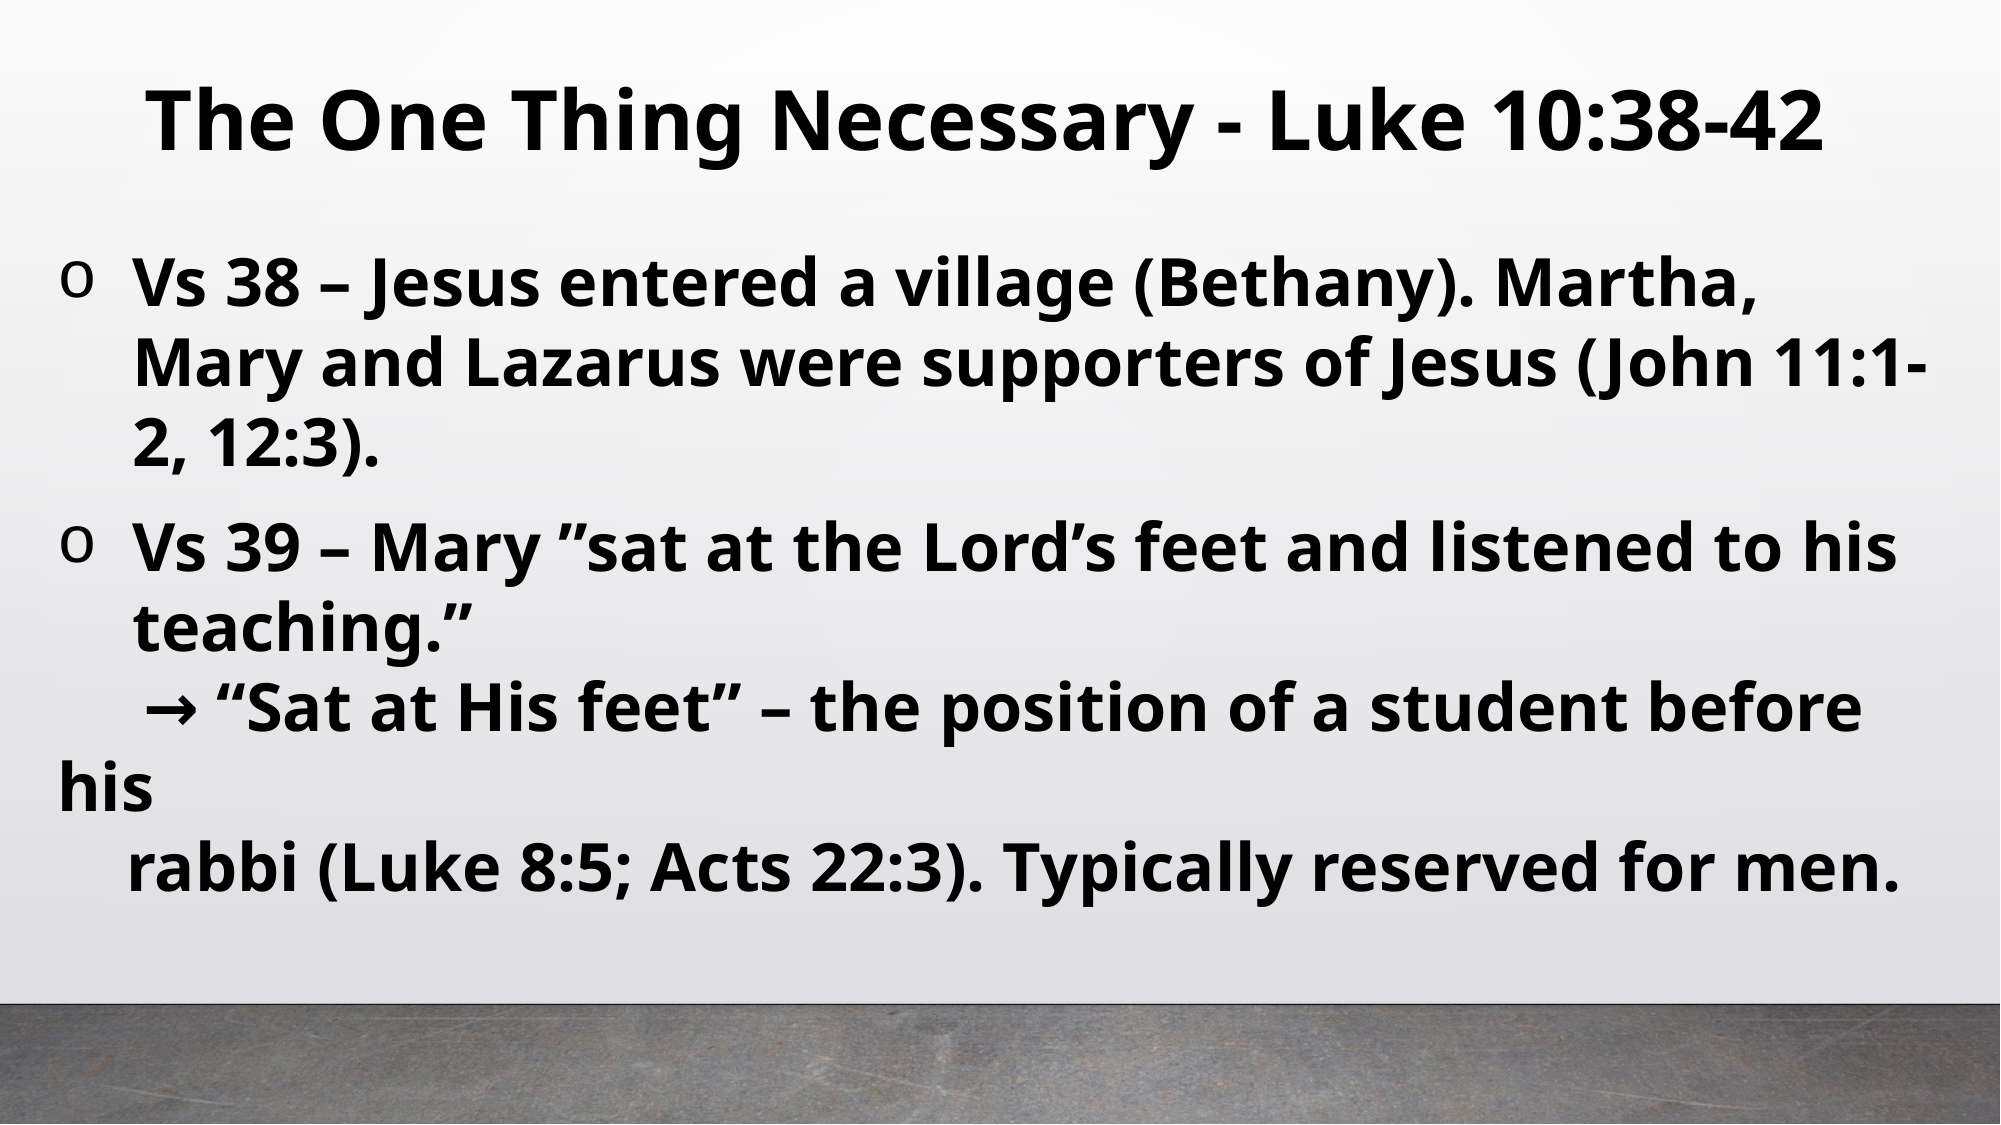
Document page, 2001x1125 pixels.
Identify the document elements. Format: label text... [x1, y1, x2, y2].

text_box Vs 38 – Jesus entered a village (Bethany). Martha, Mary and Lazarus were supporters of Jesus (John 11:1-2, 12:3). Vs 39 – Mary ”sat at the Lord’s feet and listened to his teaching.” → “Sat at His feet” – the position of a student before his rabbi (Luke 8:5; Acts 22:3). Typically reserved for men. [42, 232, 1956, 958]
picture [0, 1004, 2000, 1124]
text_box The One Thing Necessary - Luke 10:38-42 [92, 59, 1879, 175]
